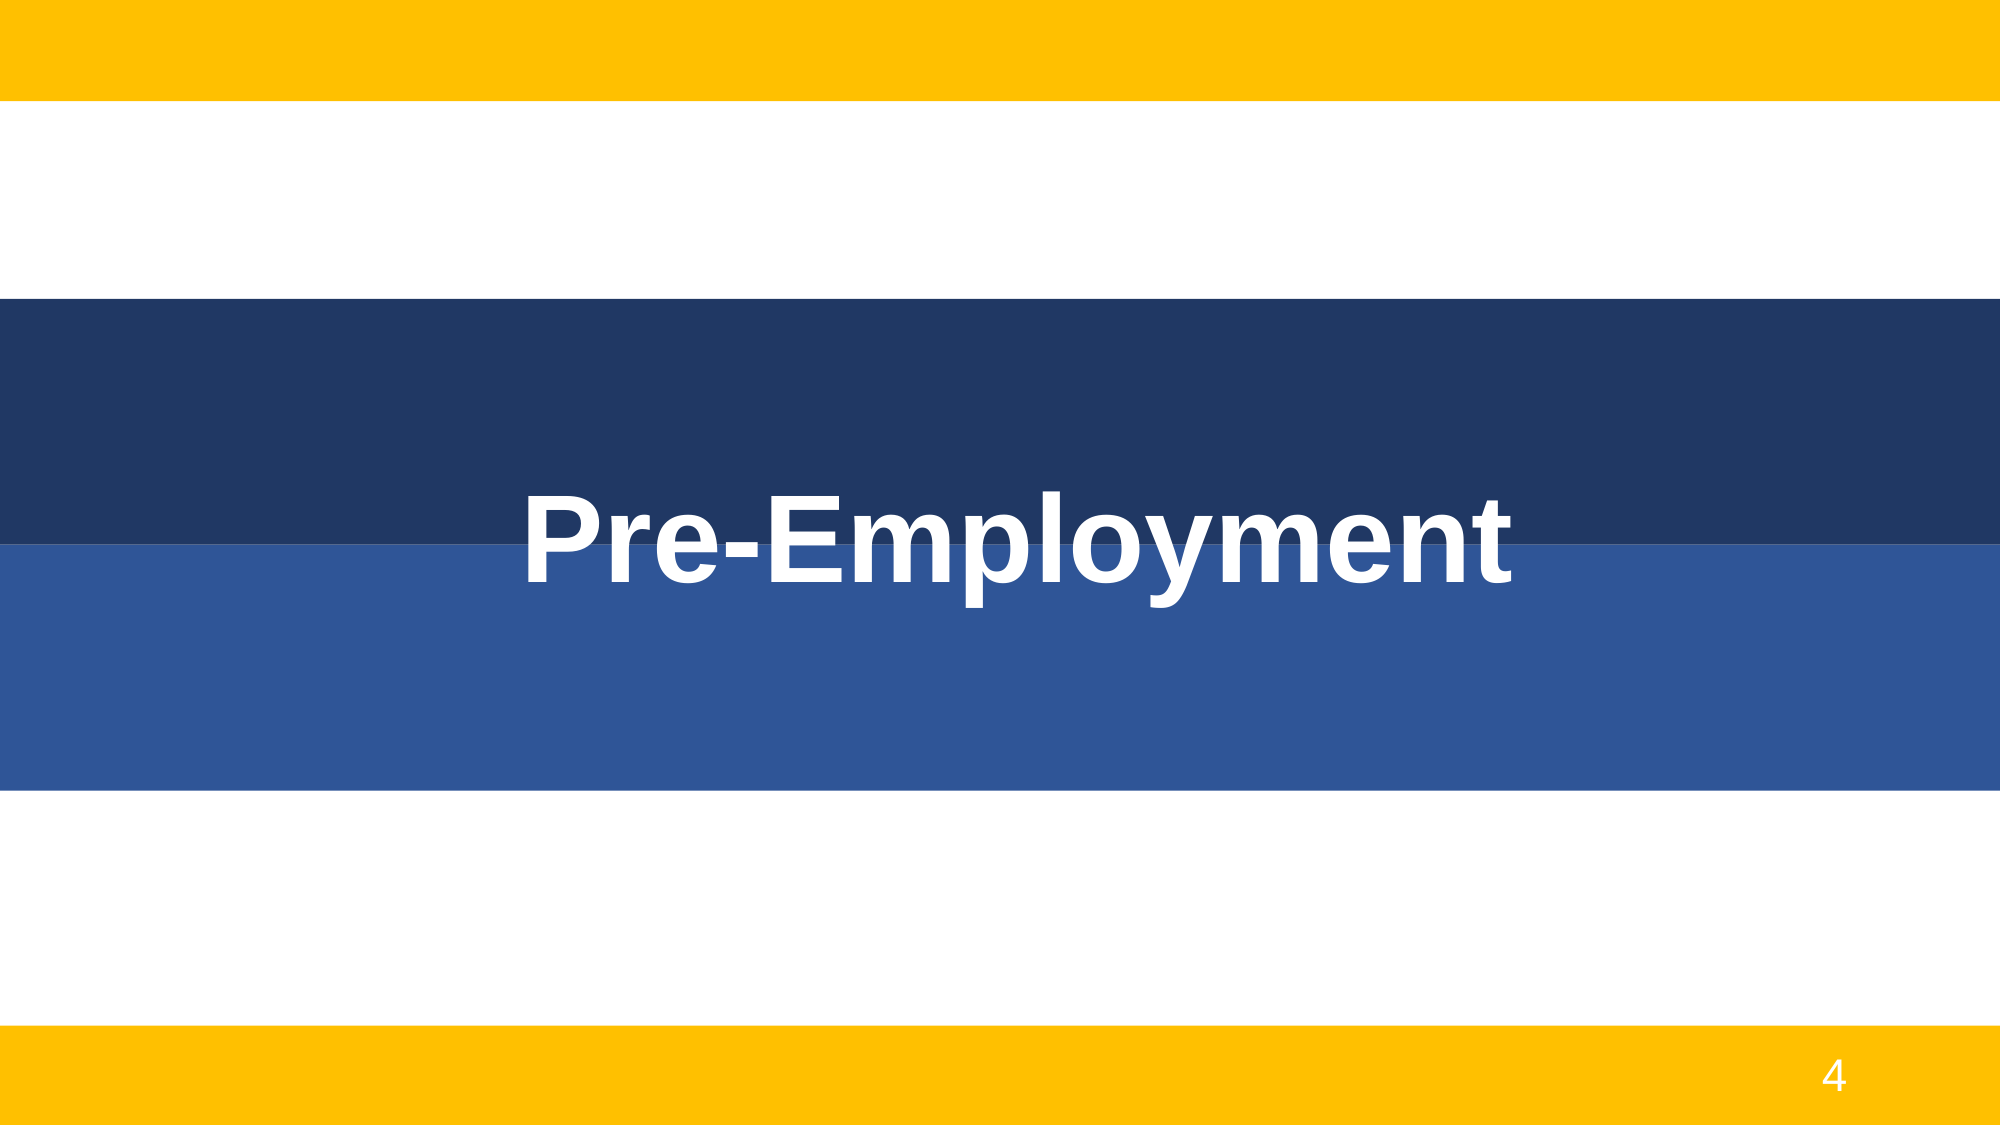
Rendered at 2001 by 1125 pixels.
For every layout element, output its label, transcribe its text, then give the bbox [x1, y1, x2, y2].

text_box [0, 1025, 2000, 1125]
text_box [0, 0, 2000, 102]
text_box [0, 546, 2000, 792]
text_box [1750, 298, 2000, 546]
text_box [0, 298, 249, 546]
title Pre-Employment [249, 225, 1750, 618]
slide_number 4 [1412, 1042, 1863, 1103]
